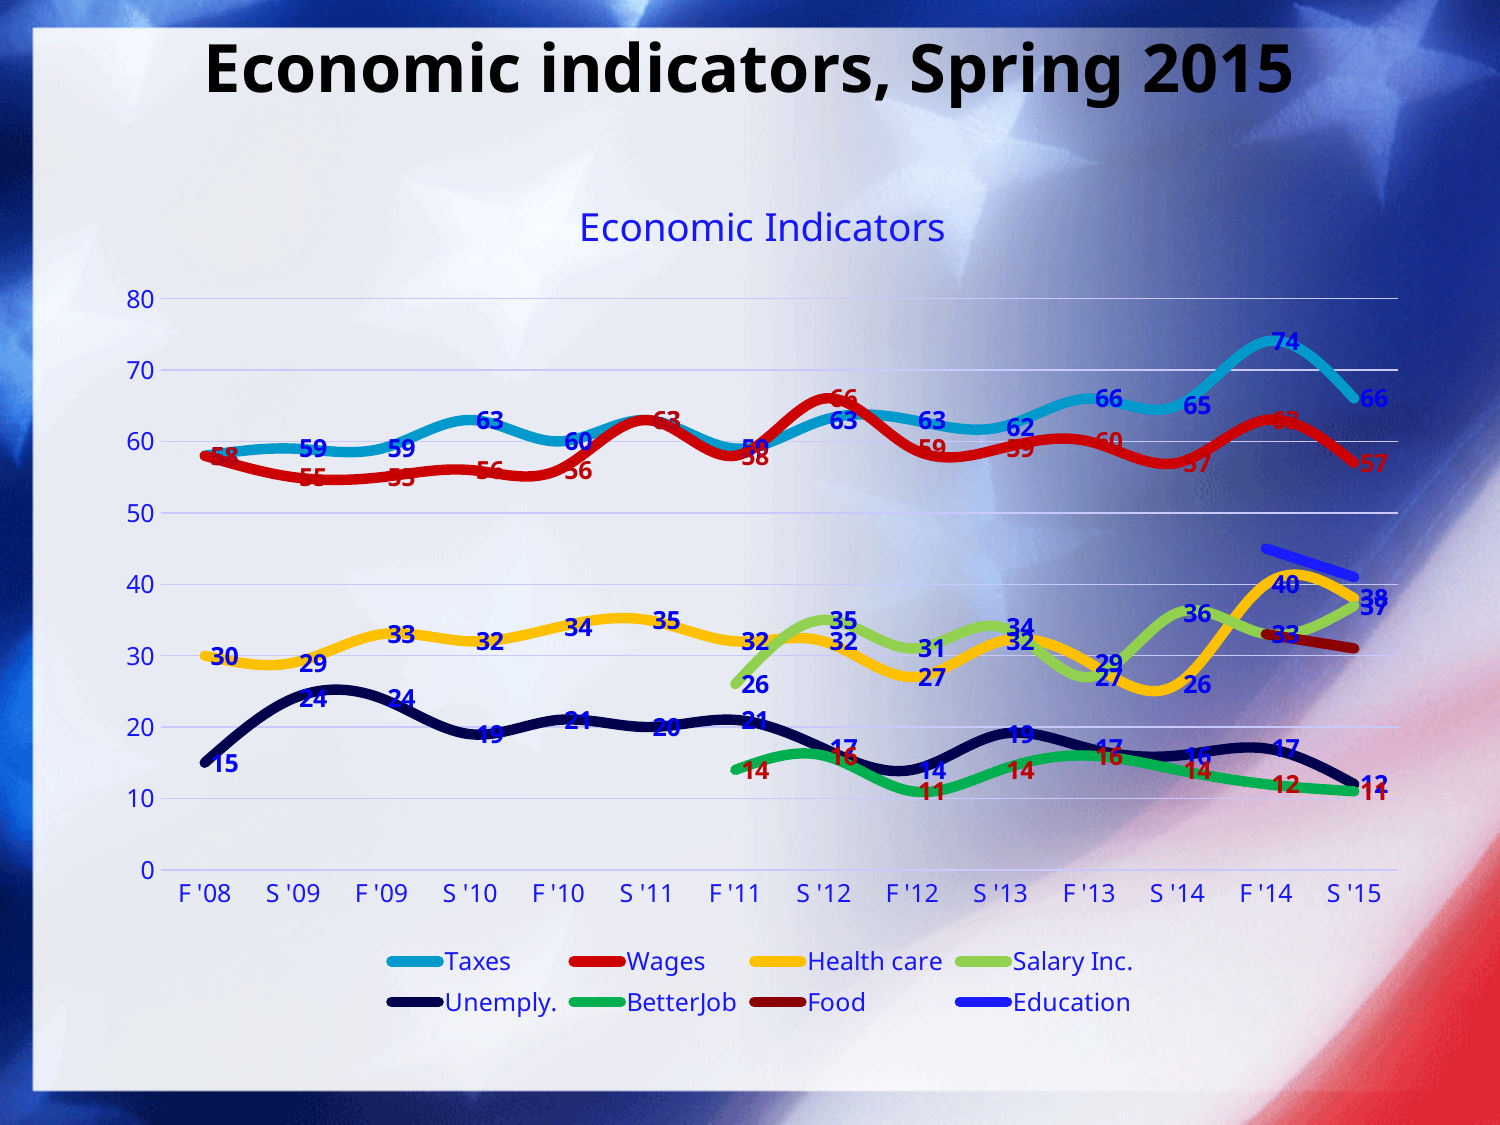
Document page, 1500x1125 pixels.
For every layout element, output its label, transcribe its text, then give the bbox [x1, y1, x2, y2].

picture [0, 0, 1500, 1125]
title Economic indicators, Spring 2015 [75, 5, 1425, 114]
chart [99, 162, 1426, 1026]
